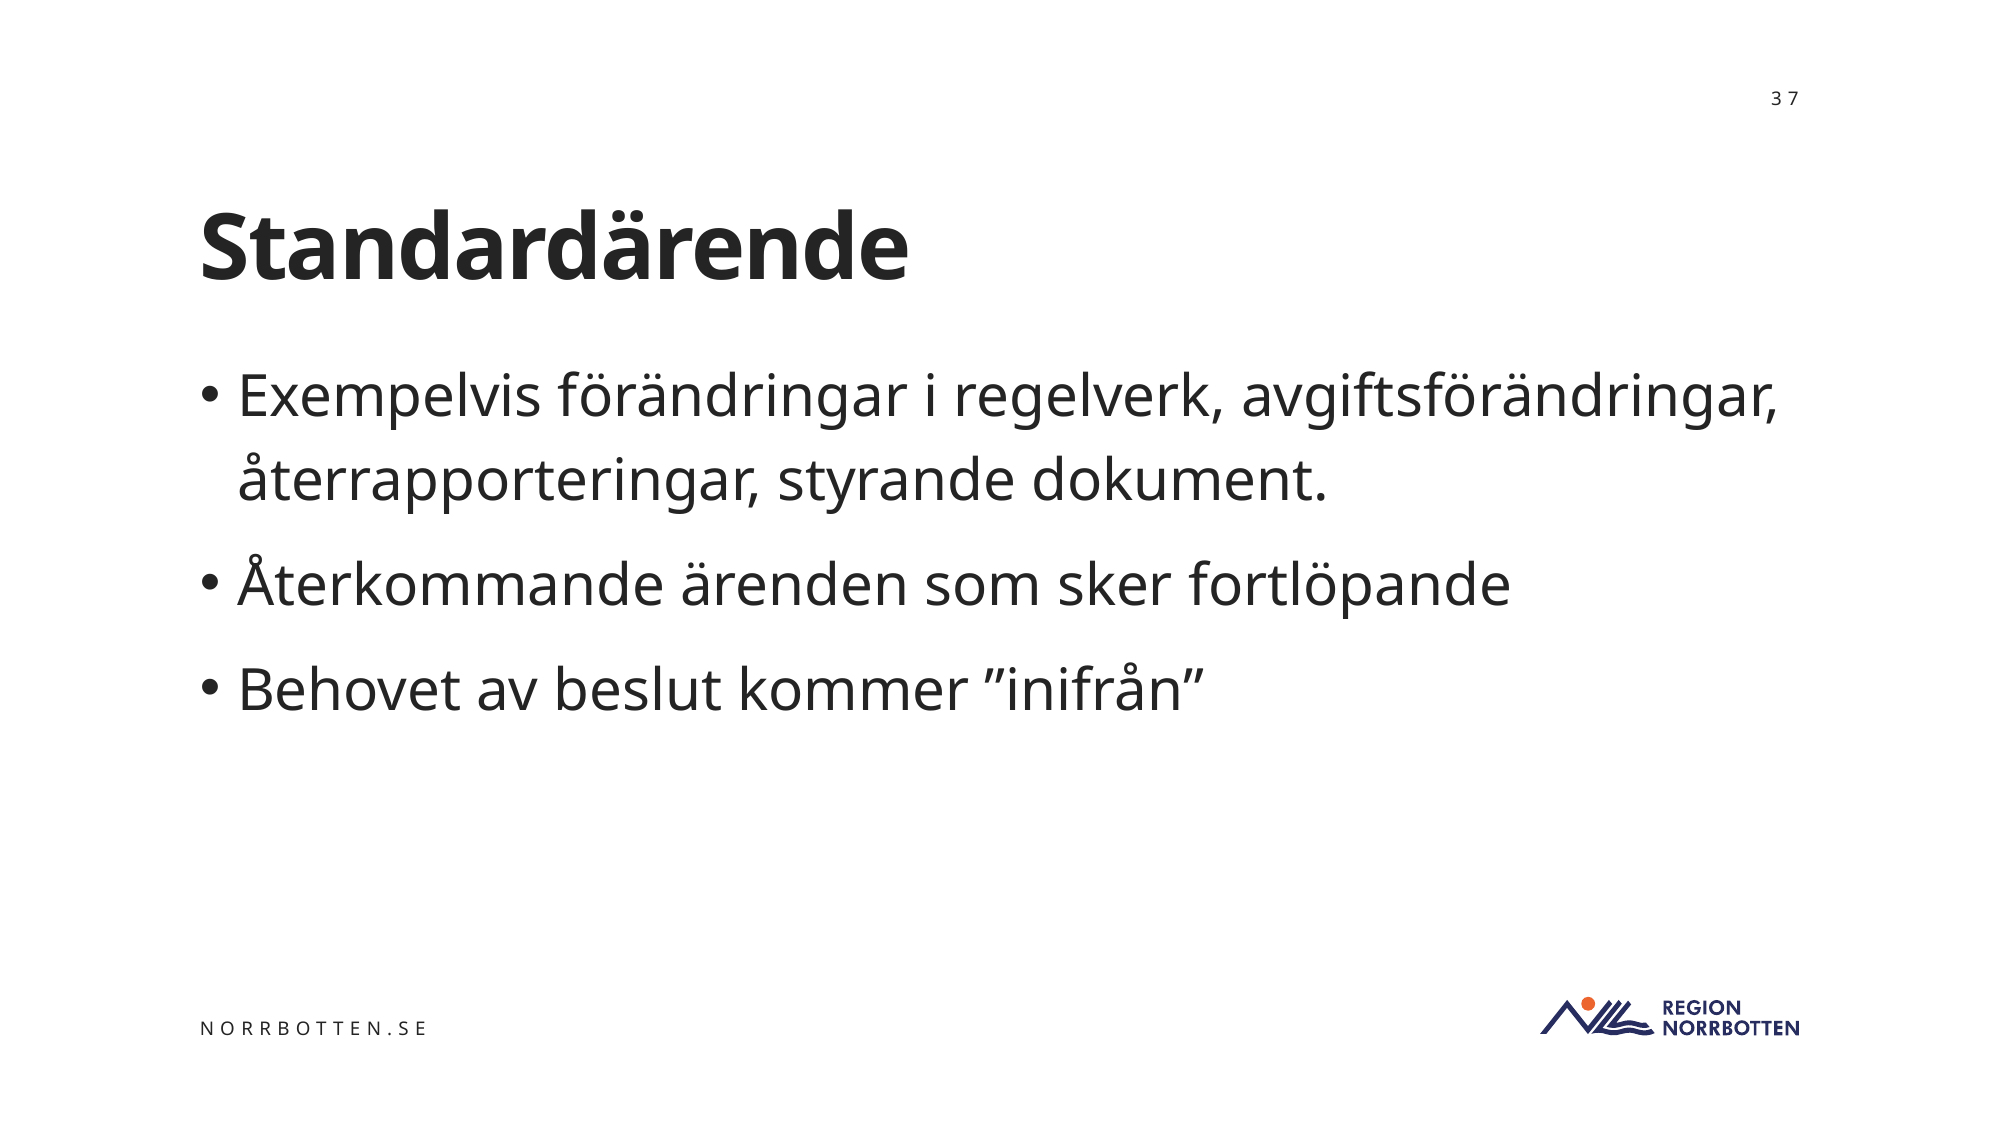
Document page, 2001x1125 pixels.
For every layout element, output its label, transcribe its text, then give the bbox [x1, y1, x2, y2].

slide_number 37 [1346, 0, 1799, 199]
title Standardärende [199, 200, 1800, 344]
list Exempelvis förändringar i regelverk, avgiftsförändringar, återrapporteringar, styrande dokument. Återkommande ärenden som sker fortlöpande Behovet av beslut kommer ”inifrån” [199, 344, 1799, 925]
